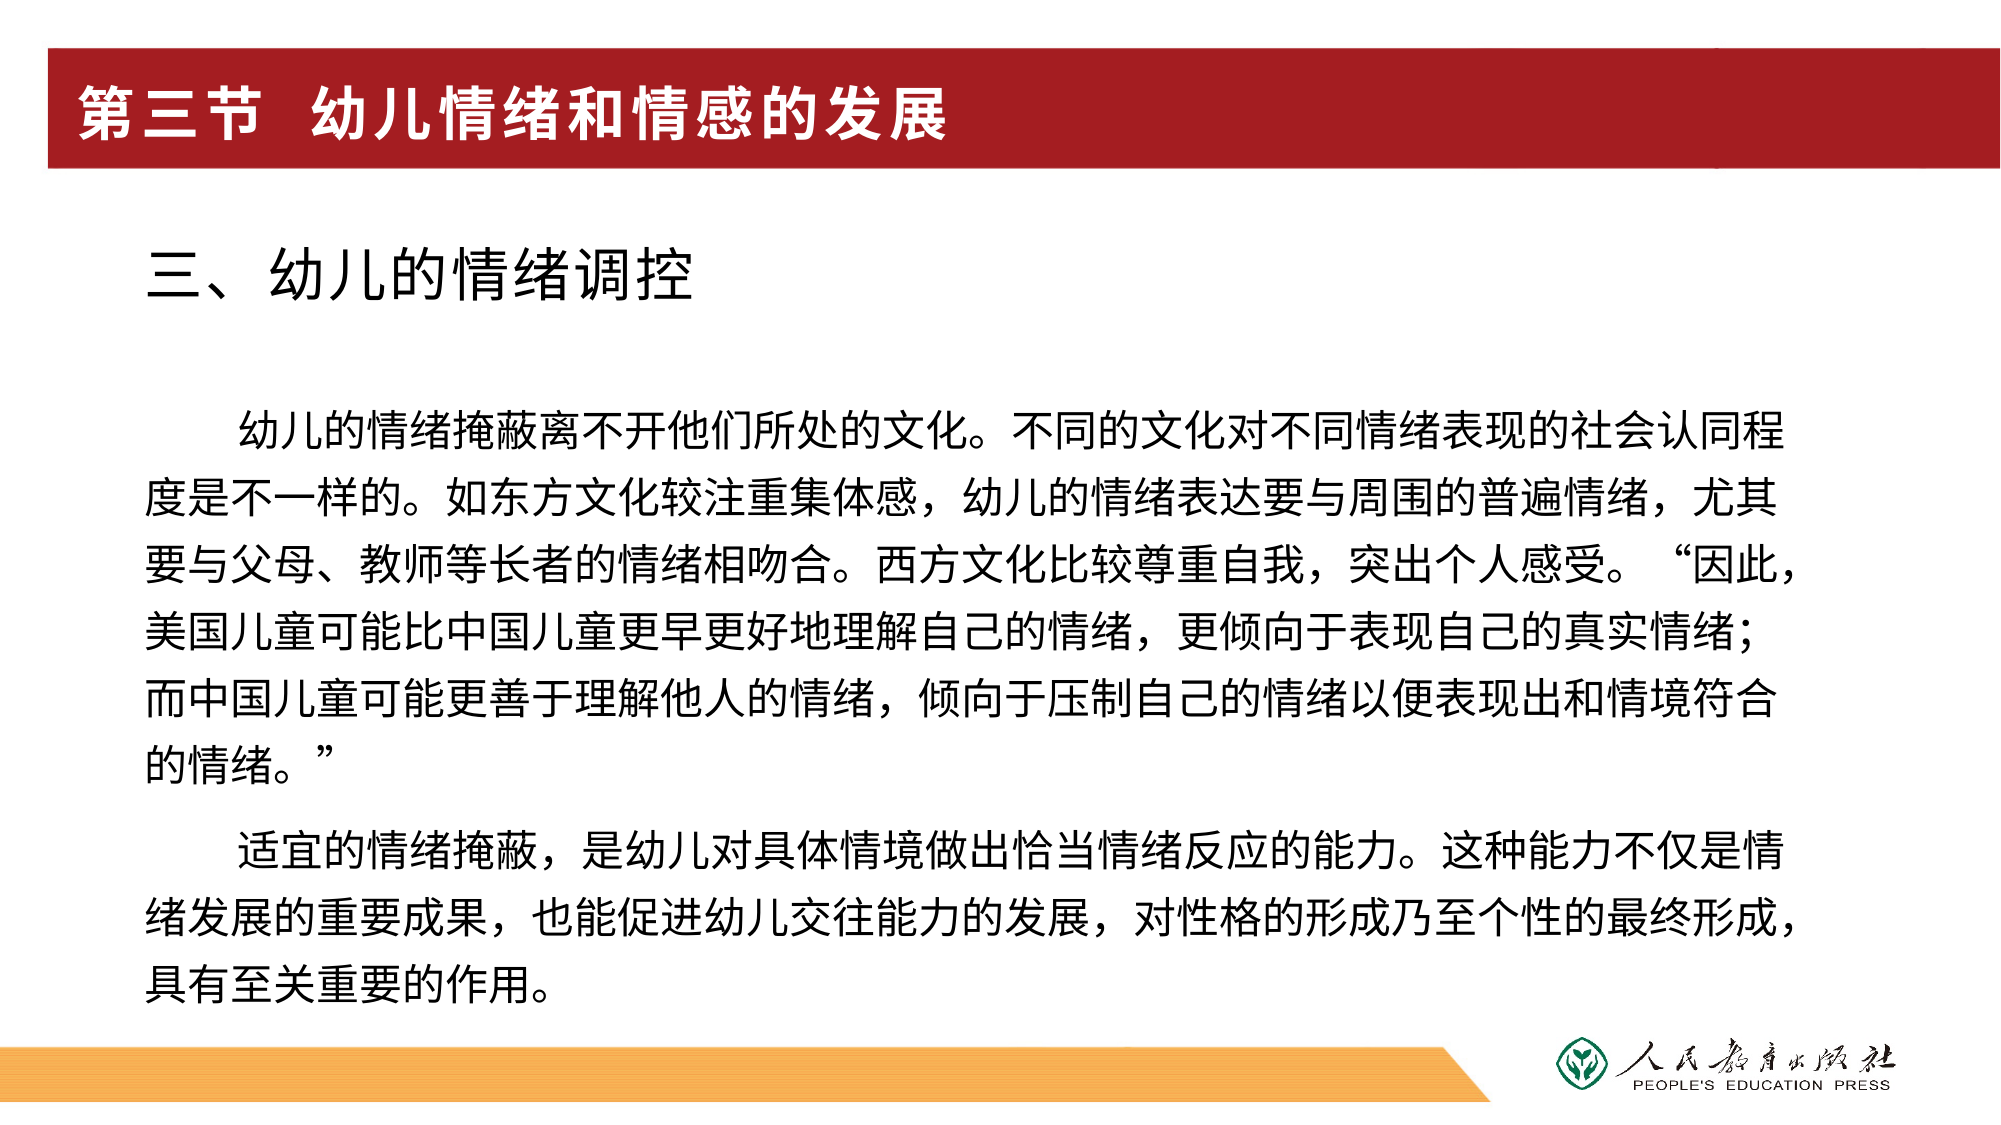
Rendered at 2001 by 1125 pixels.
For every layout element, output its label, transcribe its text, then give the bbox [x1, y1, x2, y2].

picture [0, 0, 2001, 1125]
list 三、幼儿的情绪调控 [129, 209, 1828, 338]
title 第三节 幼儿情绪和情感的发展 [62, 57, 1788, 167]
list 幼儿的情绪掩蔽离不开他们所处的文化。不同的文化对不同情绪表现的社会认同程度是不一样的。如东方文化较注重集体感，幼儿的情绪表达要与周围的普遍情绪，尤其要与父母、教师等长者的情绪相吻合。西方文化比较尊重自我，突出个人感受。“因此，美国儿童可能比中国儿童更早更好地理解自己的情绪，更倾向于表现自己的真实情绪；而中国儿童可能更善于理解他人的情绪，倾向于压制自己的情绪以便表现出和情境符合的情绪。” 适宜的情绪掩蔽，是幼儿对具体情境做出恰当情绪反应的能力。这种能力不仅是情绪发展的重要成果，也能促进幼儿交往能力的发展，对性格的形成乃至个性的最终形成，具有至关重要的作用。 [129, 380, 1828, 1017]
